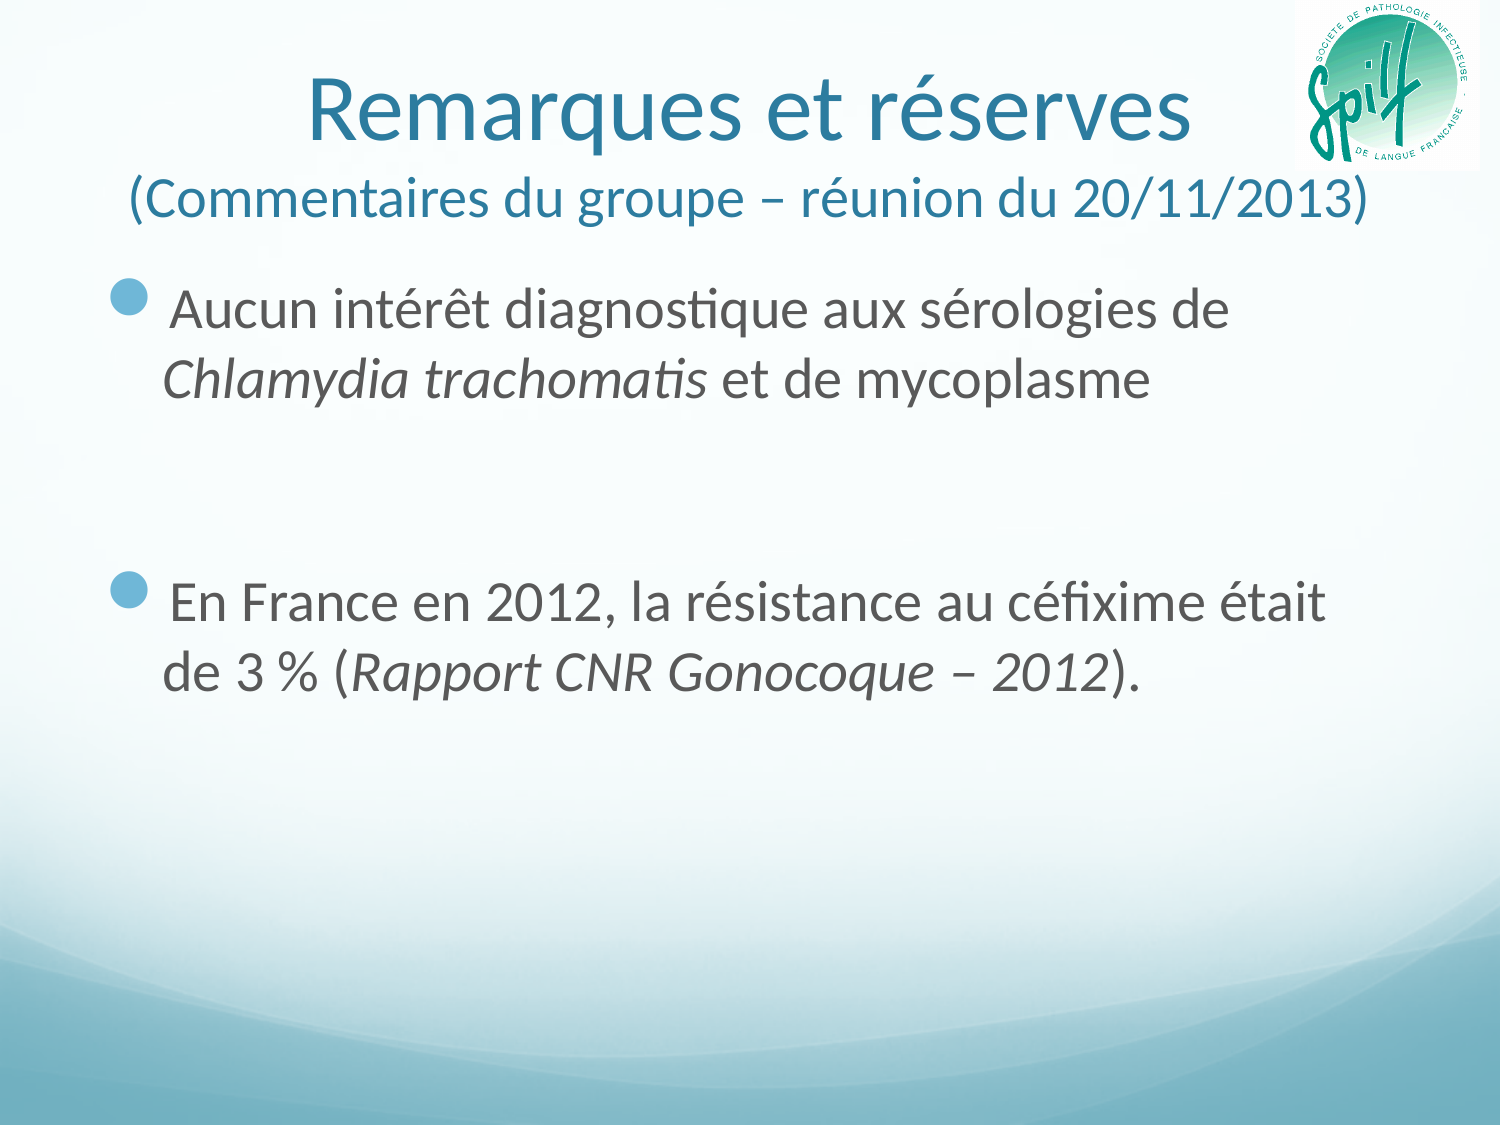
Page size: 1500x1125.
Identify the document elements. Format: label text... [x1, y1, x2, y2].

picture [1295, 0, 1480, 171]
title Remarques et réserves (Commentaires du groupe – réunion du 20/11/2013) [90, 17, 1410, 237]
list Aucun intérêt diagnostique aux sérologies de Chlamydia trachomatis et de mycoplasme En France en 2012, la résistance au céfixime était de 3 % (Rapport CNR Gonocoque – 2012). [90, 262, 1410, 975]
